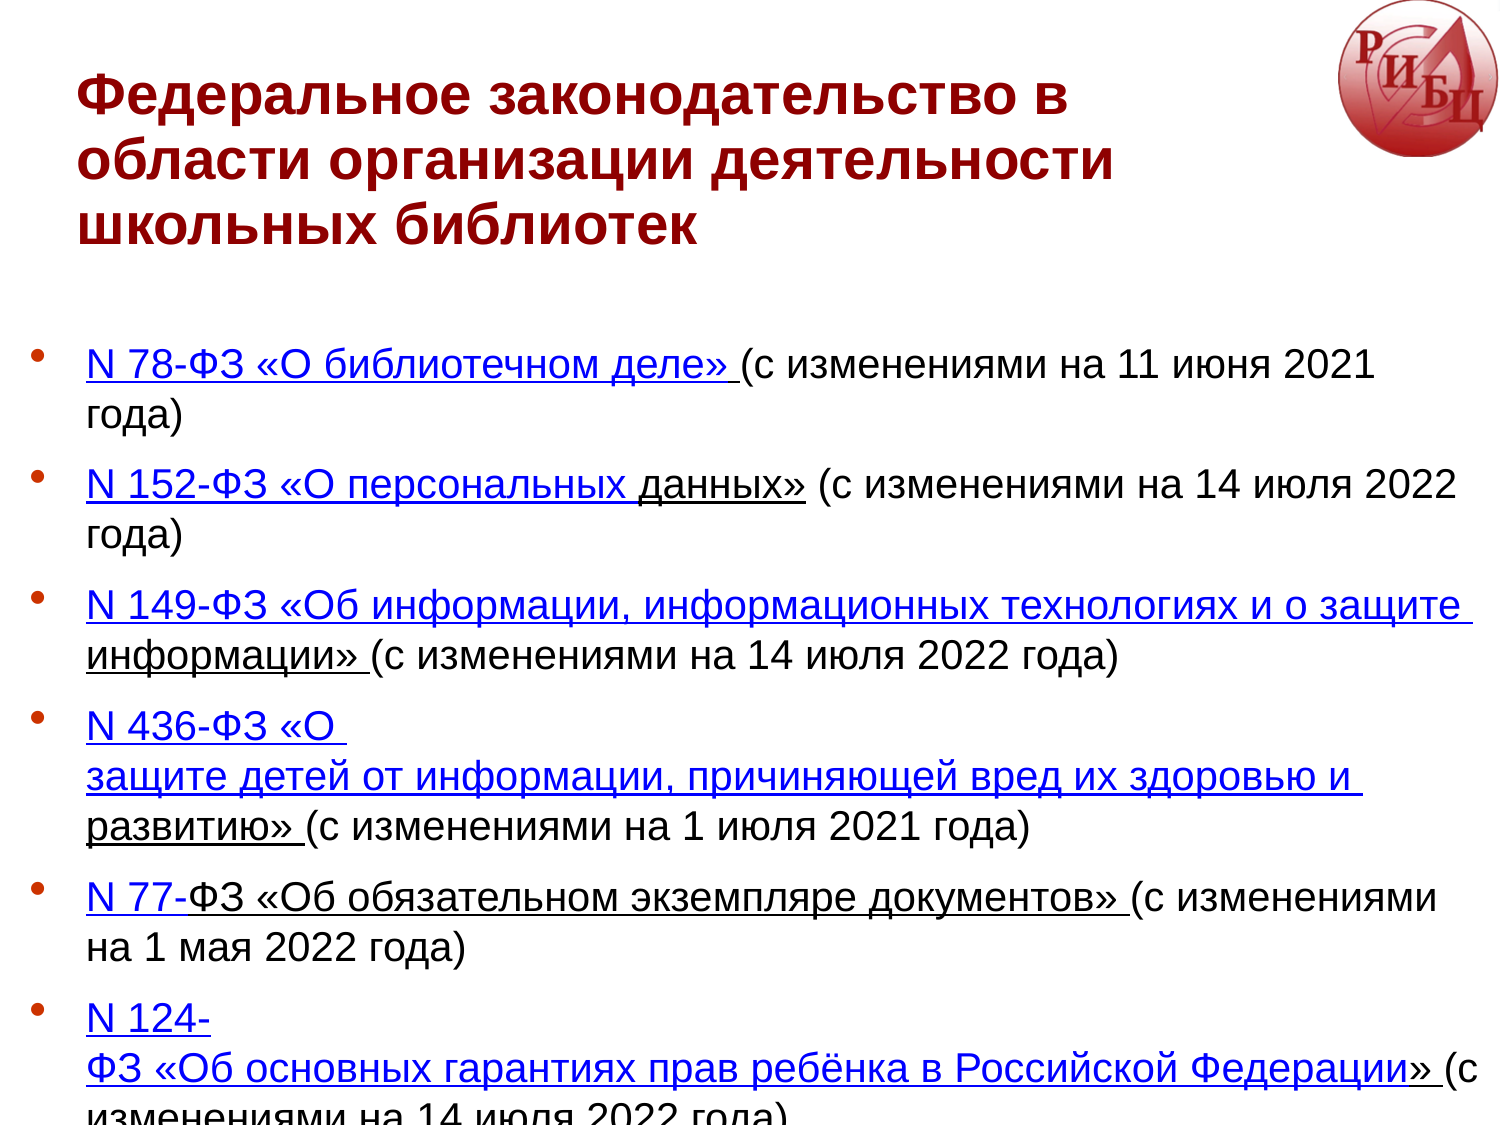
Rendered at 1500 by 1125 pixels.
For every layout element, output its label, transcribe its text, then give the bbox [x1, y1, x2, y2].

text_box Федеральное законодательство в области организации деятельности школьных библиотек [76, 38, 1294, 276]
text_box N 78-ФЗ «О библиотечном деле» (с изменениями на 11 июня 2021 года) N 152-ФЗ «О персональных данных» (с изменениями на 14 июля 2022 года) N 149-ФЗ «Об информации, информационных технологиях и о защите информации» (с изменениями на 14 июля 2022 года) N 436-ФЗ «О защите детей от информации, причиняющей вред их здоровью и развитию» (с изменениями на 1 июля 2021 года) N 77-ФЗ «Об обязательном экземпляре документов» (с изменениями на 1 мая 2022 года) N 124-ФЗ «Об основных гарантиях прав ребёнка в Российской Федерации» (с изменениями на 14 июля 2022 года) [29, 332, 1483, 1125]
picture [1338, 0, 1500, 158]
